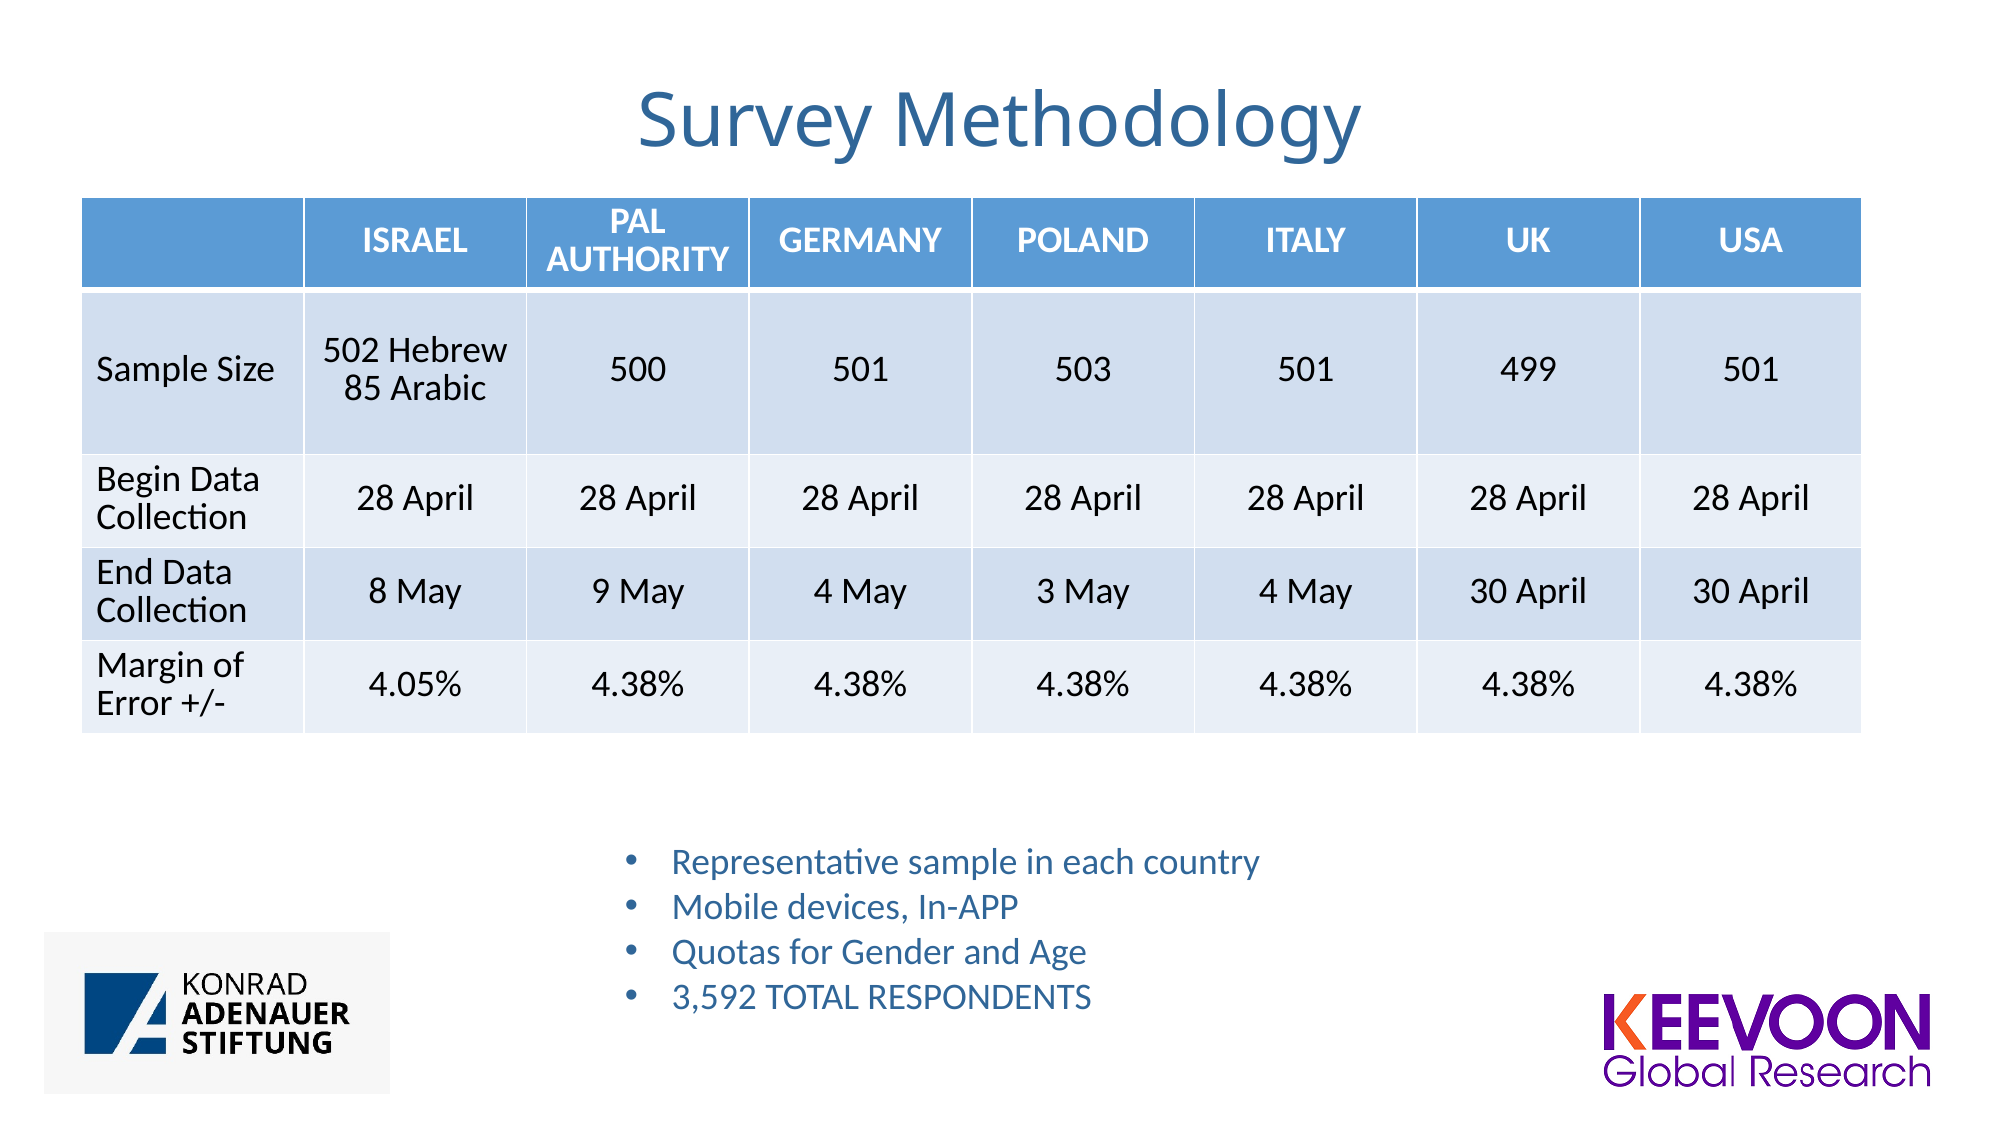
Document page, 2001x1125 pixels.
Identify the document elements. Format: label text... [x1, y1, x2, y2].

table_header GERMANY [750, 198, 971, 287]
table_cell End Data Collection [82, 548, 303, 640]
table_cell 501 [1195, 293, 1416, 454]
table_cell 28 April [750, 455, 971, 547]
picture [44, 932, 390, 1094]
table_cell 501 [1641, 293, 1861, 454]
table_cell 4 May [750, 548, 971, 640]
table_cell 28 April [973, 455, 1194, 547]
table_cell 502 Hebrew 85 Arabic [305, 293, 526, 454]
table_cell Sample Size [82, 293, 303, 454]
table_cell 9 May [527, 548, 748, 640]
table_cell 4.05% [305, 641, 526, 733]
table_header [82, 198, 303, 287]
table_header POLAND [973, 198, 1194, 287]
table_cell 30 April [1641, 548, 1861, 640]
table_cell 503 [973, 293, 1194, 454]
table_cell 28 April [1418, 455, 1639, 547]
table_cell Margin of Error +/- [82, 641, 303, 733]
title Survey Methodology [137, 59, 1863, 185]
table_header UK [1418, 198, 1639, 287]
table_cell 4.38% [1641, 641, 1861, 733]
table_cell 4.38% [973, 641, 1194, 733]
table_cell 8 May [305, 548, 526, 640]
table_cell 28 April [1641, 455, 1861, 547]
table_cell 500 [527, 293, 748, 454]
table_header USA [1641, 198, 1861, 287]
table_cell Begin Data Collection [82, 455, 303, 547]
table_cell 28 April [1195, 455, 1416, 547]
table_cell 28 April [305, 455, 526, 547]
table_cell 4.38% [1195, 641, 1416, 733]
table_cell 28 April [527, 455, 748, 547]
table_cell 499 [1418, 293, 1639, 454]
table_cell 4.38% [527, 641, 748, 733]
table_header PAL AUTHORITY [527, 198, 748, 287]
table_cell 4.38% [750, 641, 971, 733]
table_cell 30 April [1418, 548, 1639, 640]
table_cell 4 May [1195, 548, 1416, 640]
text_box Representative sample in each country Mobile devices, In-APP Quotas for Gender and Age 3,592 TOTAL RESPONDENTS [610, 829, 1276, 1025]
picture [1593, 983, 1942, 1093]
table_header ISRAEL [305, 198, 526, 287]
table_cell 3 May [973, 548, 1194, 640]
table_cell 4.38% [1418, 641, 1639, 733]
table_cell 501 [750, 293, 971, 454]
table_header ITALY [1195, 198, 1416, 287]
